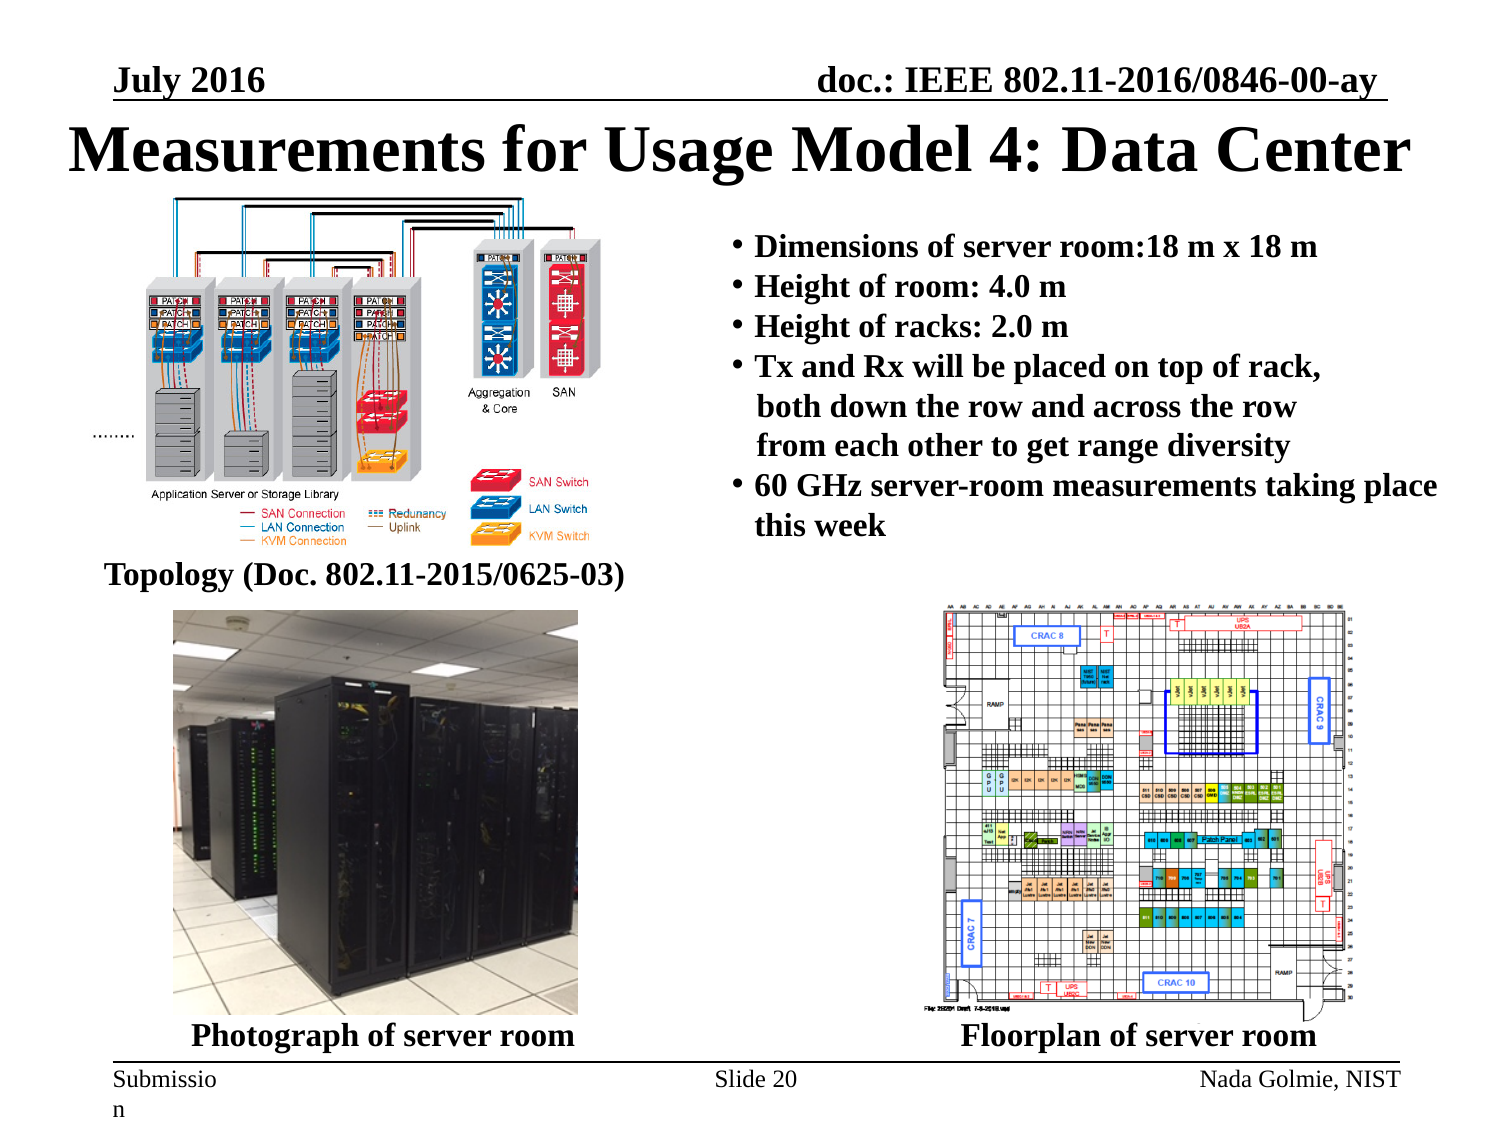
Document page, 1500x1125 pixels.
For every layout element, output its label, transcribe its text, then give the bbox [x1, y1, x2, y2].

text_box Dimensions of server room:18 m x 18 m Height of room: 4.0 m Height of racks: 2.0 m Tx and Rx will be placed on top of rack, both down the row and across the row from each other to get range diversity 60 GHz server-room measurements taking place this week [716, 216, 1462, 531]
text_box Photograph of server room [176, 1005, 591, 1061]
title Measurements for Usage Model 4: Data Center [21, 106, 1462, 184]
picture [172, 610, 578, 1015]
picture [83, 183, 628, 562]
picture [920, 601, 1358, 1024]
text_box Topology (Doc. 802.11-2015/0625-03) [89, 544, 641, 600]
text_box Floorplan of server room [945, 1032, 1333, 1061]
